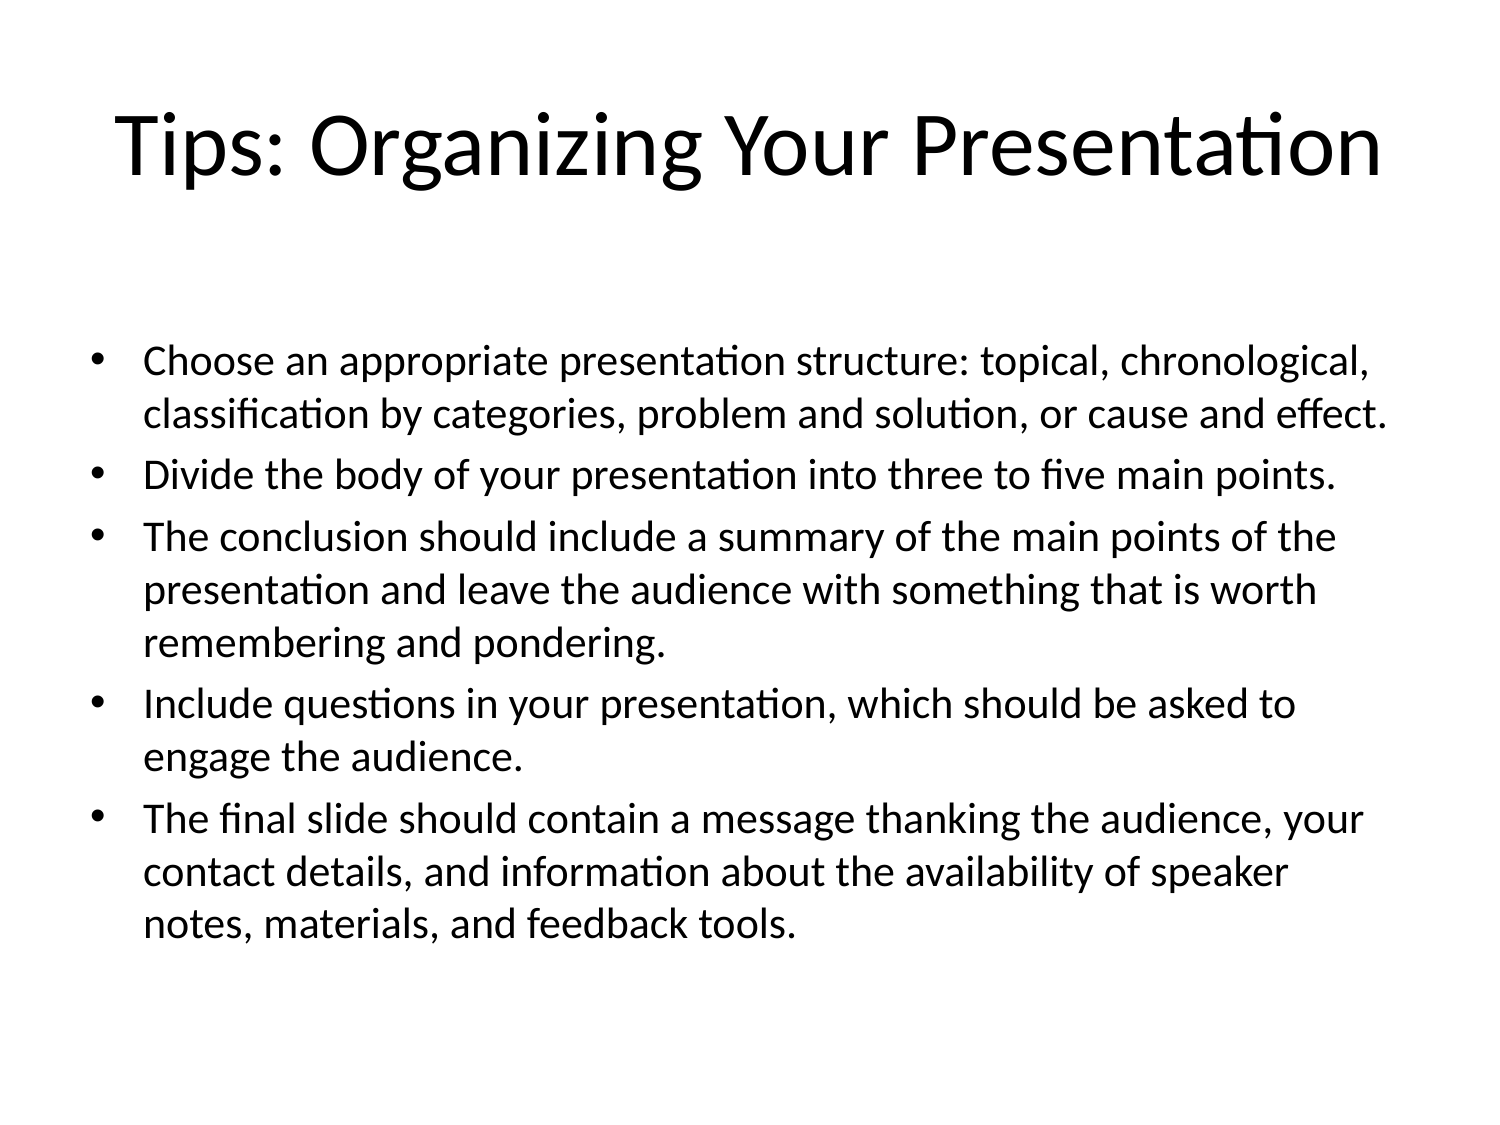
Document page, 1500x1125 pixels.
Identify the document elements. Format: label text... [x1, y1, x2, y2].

title Tips: Organizing Your Presentation [75, 45, 1425, 233]
list Choose an appropriate presentation structure: topical, chronological, classification by categories, problem and solution, or cause and effect. Divide the body of your presentation into three to five main points. The conclusion should include a summary of the main points of the presentation and leave the audience with something that is worth remembering and pondering. Include questions in your presentation, which should be asked to engage the audience. The final slide should contain a message thanking the audience, your contact details, and information about the availability of speaker notes, materials, and feedback tools. [75, 262, 1425, 1005]
